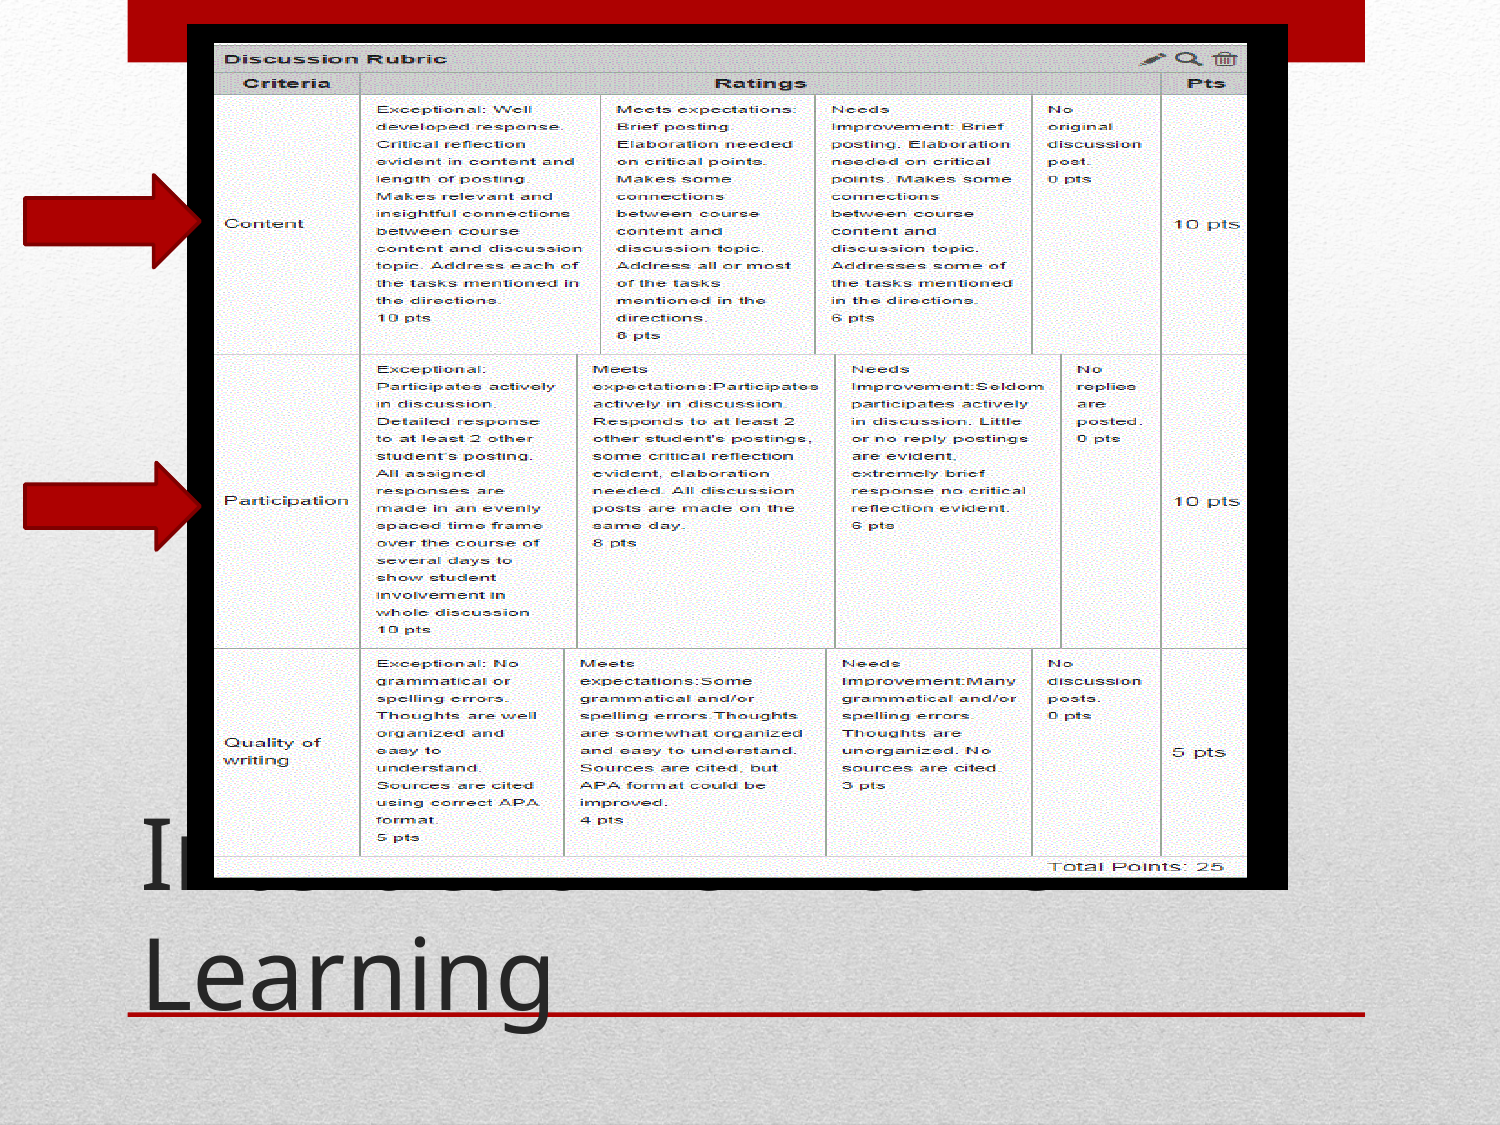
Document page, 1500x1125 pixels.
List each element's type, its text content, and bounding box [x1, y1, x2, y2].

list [186, 24, 1289, 891]
title Interaction & Active Learning [125, 750, 1363, 1038]
text_box [23, 460, 181, 552]
text_box [23, 173, 181, 270]
